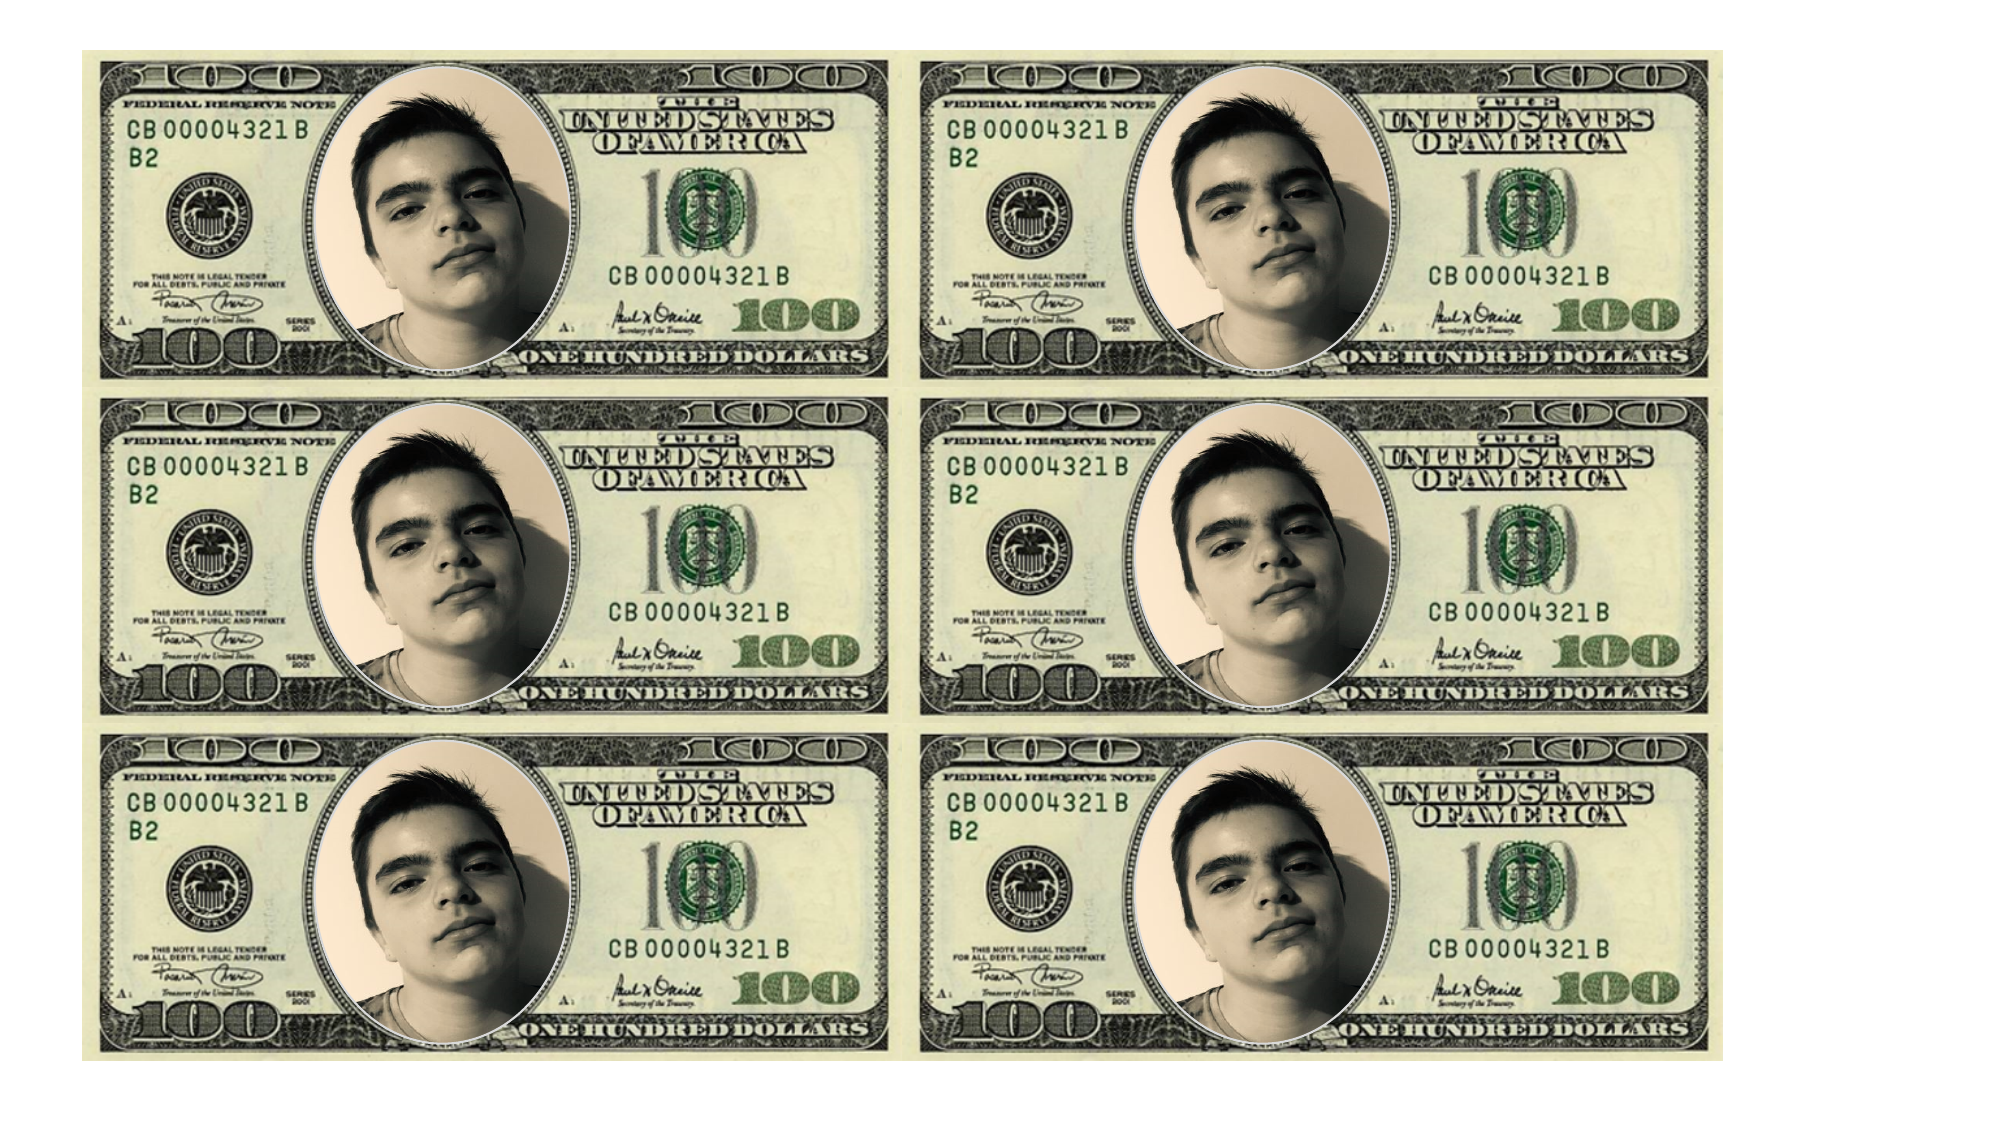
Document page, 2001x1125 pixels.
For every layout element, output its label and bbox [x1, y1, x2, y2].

text_box [81, 50, 1723, 1061]
